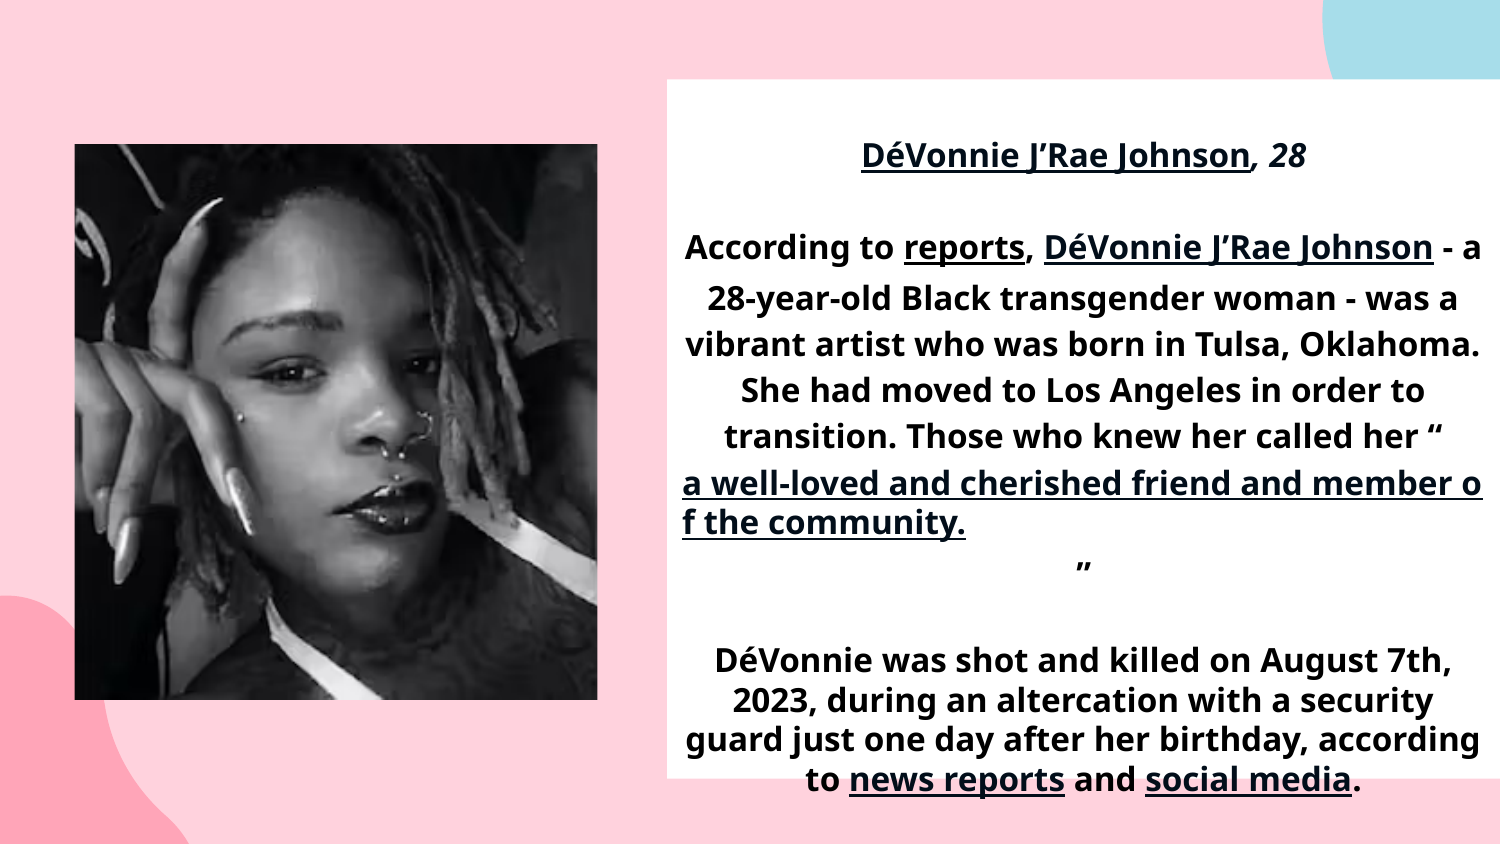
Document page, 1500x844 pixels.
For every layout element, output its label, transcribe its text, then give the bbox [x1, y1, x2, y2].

picture [74, 143, 598, 700]
text_box DéVonnie J’Rae Johnson, 28 According to reports, DéVonnie J’Rae Johnson - a 28-year-old Black transgender woman - was a vibrant artist who was born in Tulsa, Oklahoma. She had moved to Los Angeles in order to transition. Those who knew her called her “a well-loved and cherished friend and member of the community.” DéVonnie was shot and killed on August 7th, 2023, during an altercation with a security guard just one day after her birthday, according to news reports and social media. [667, 79, 1500, 779]
